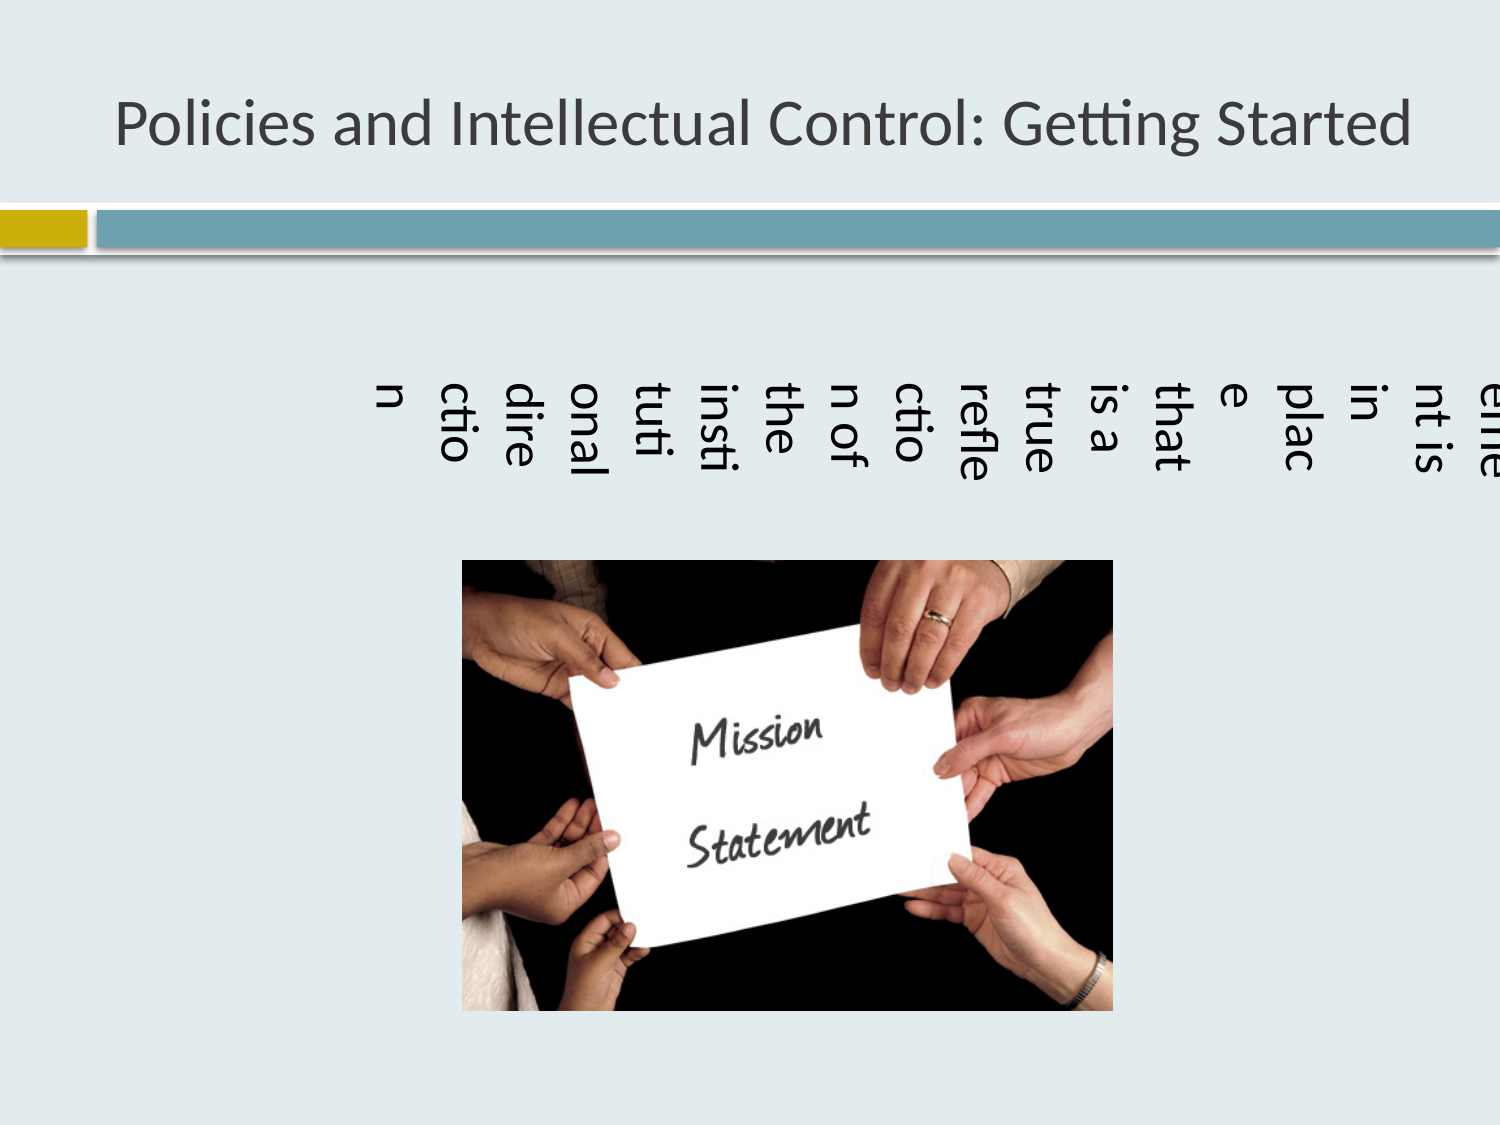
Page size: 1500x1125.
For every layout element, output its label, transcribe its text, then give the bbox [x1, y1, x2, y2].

title Policies and Intellectual Control: Getting Started [99, 37, 1438, 200]
picture [462, 560, 1113, 1011]
list A mission statement is in place that is a true reflection of the institutional direction [100, 262, 1438, 500]
